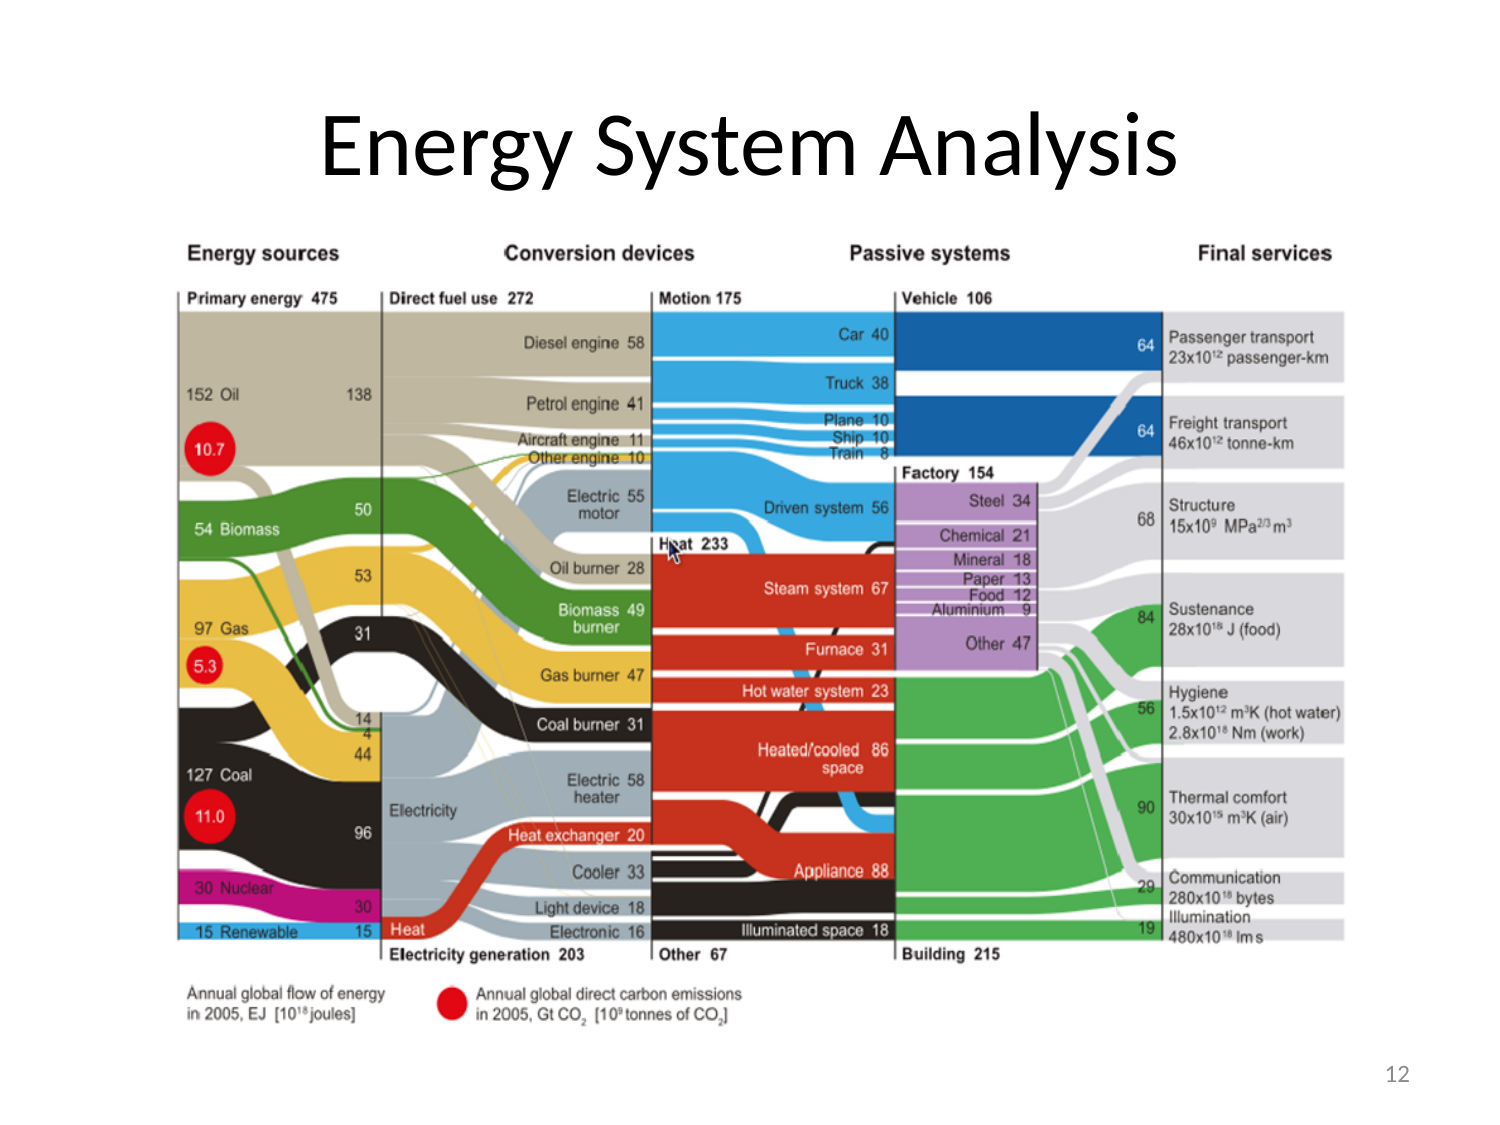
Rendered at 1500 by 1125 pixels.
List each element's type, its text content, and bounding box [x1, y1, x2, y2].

title Energy System Analysis [75, 45, 1425, 233]
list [147, 231, 1377, 1047]
slide_number 12 [1074, 1042, 1425, 1103]
